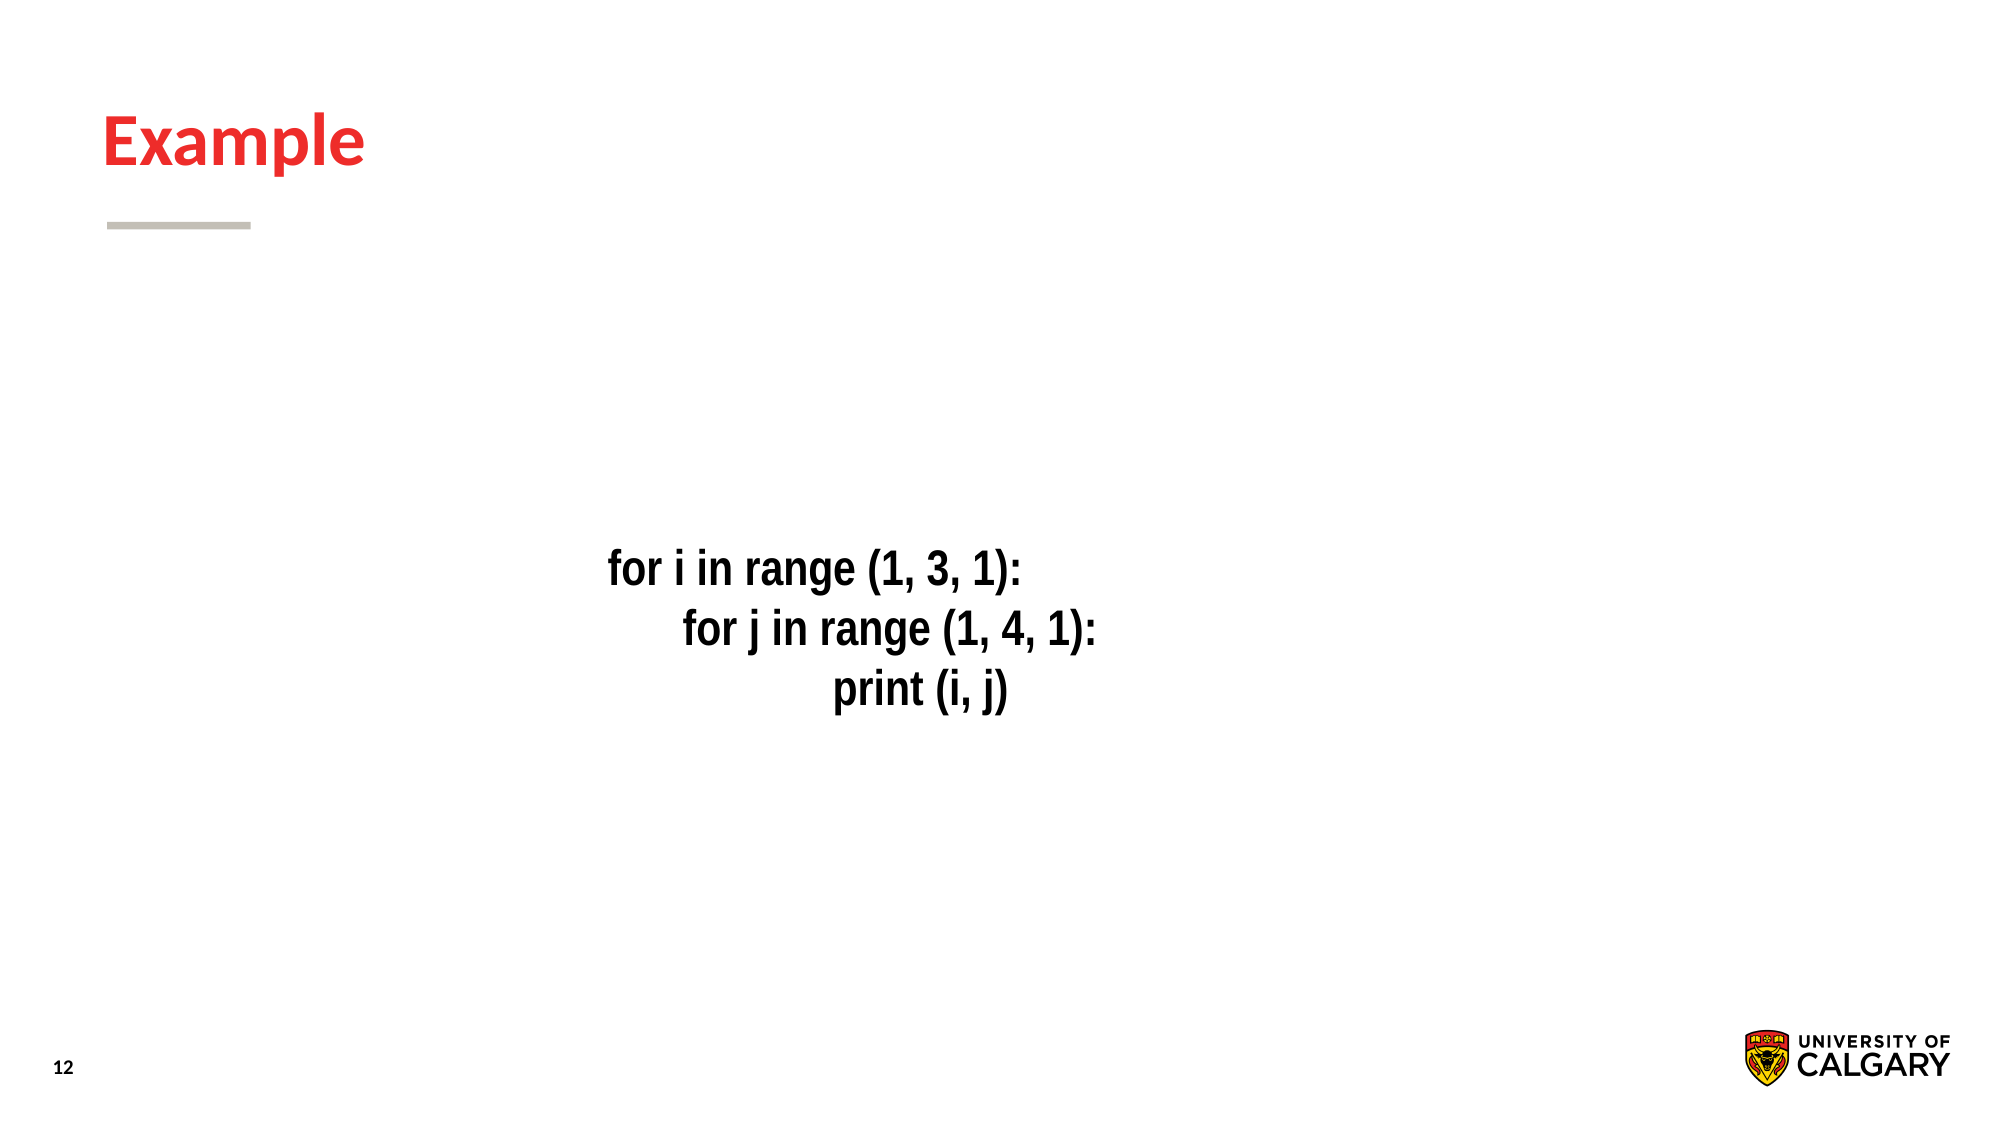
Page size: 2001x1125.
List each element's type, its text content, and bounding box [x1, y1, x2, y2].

text_box for i in range (1, 3, 1): for j in range (1, 4, 1): print (i, j) [592, 527, 1407, 723]
title Example [87, 60, 1774, 222]
picture [1722, 1012, 1973, 1099]
